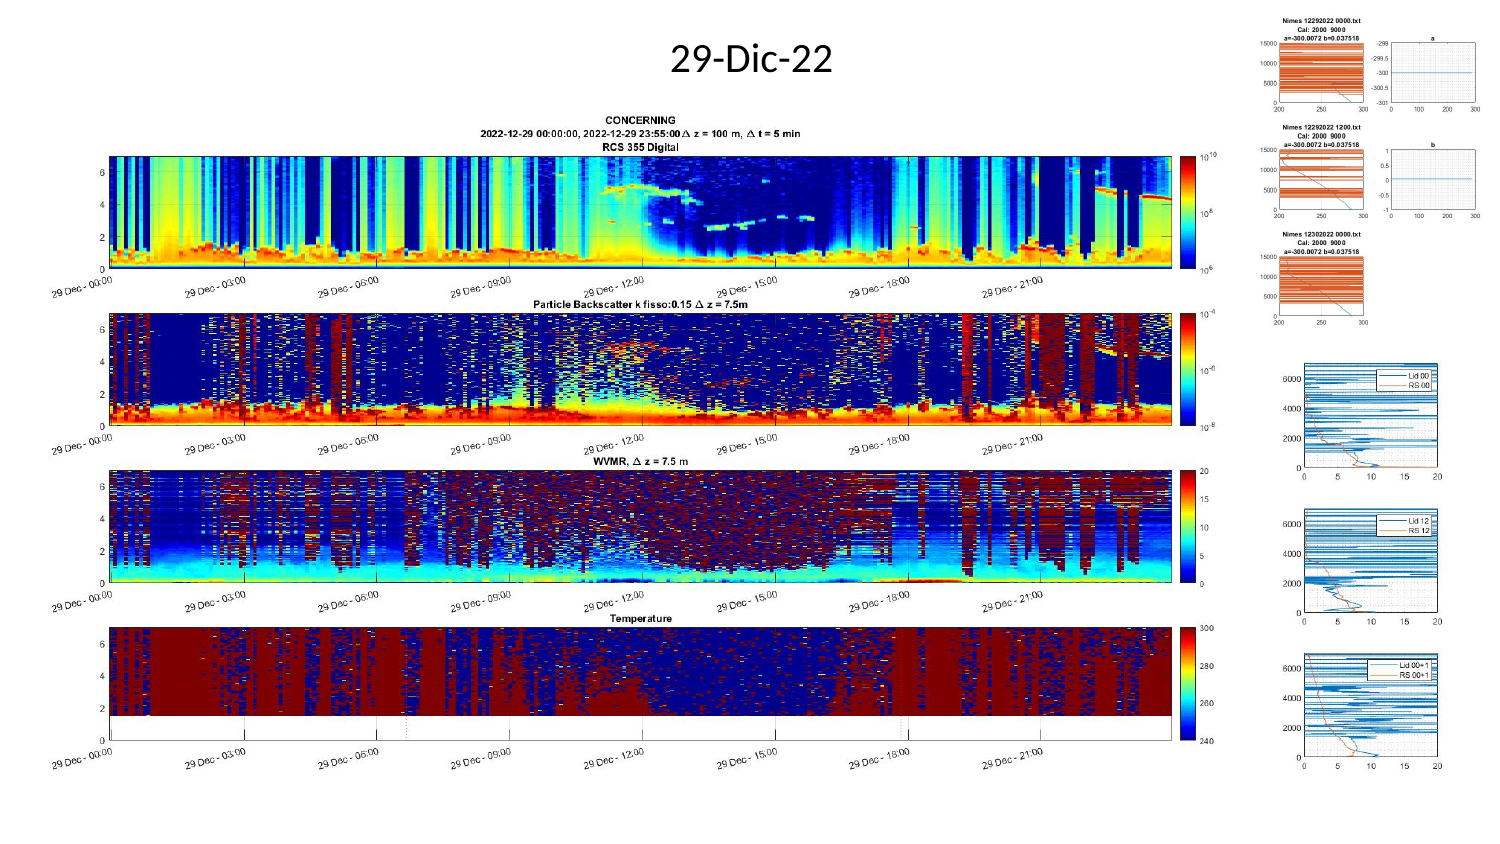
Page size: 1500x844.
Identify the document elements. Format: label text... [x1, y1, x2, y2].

picture [0, 0, 1500, 819]
title 29-Dic-22 [76, 20, 1241, 92]
